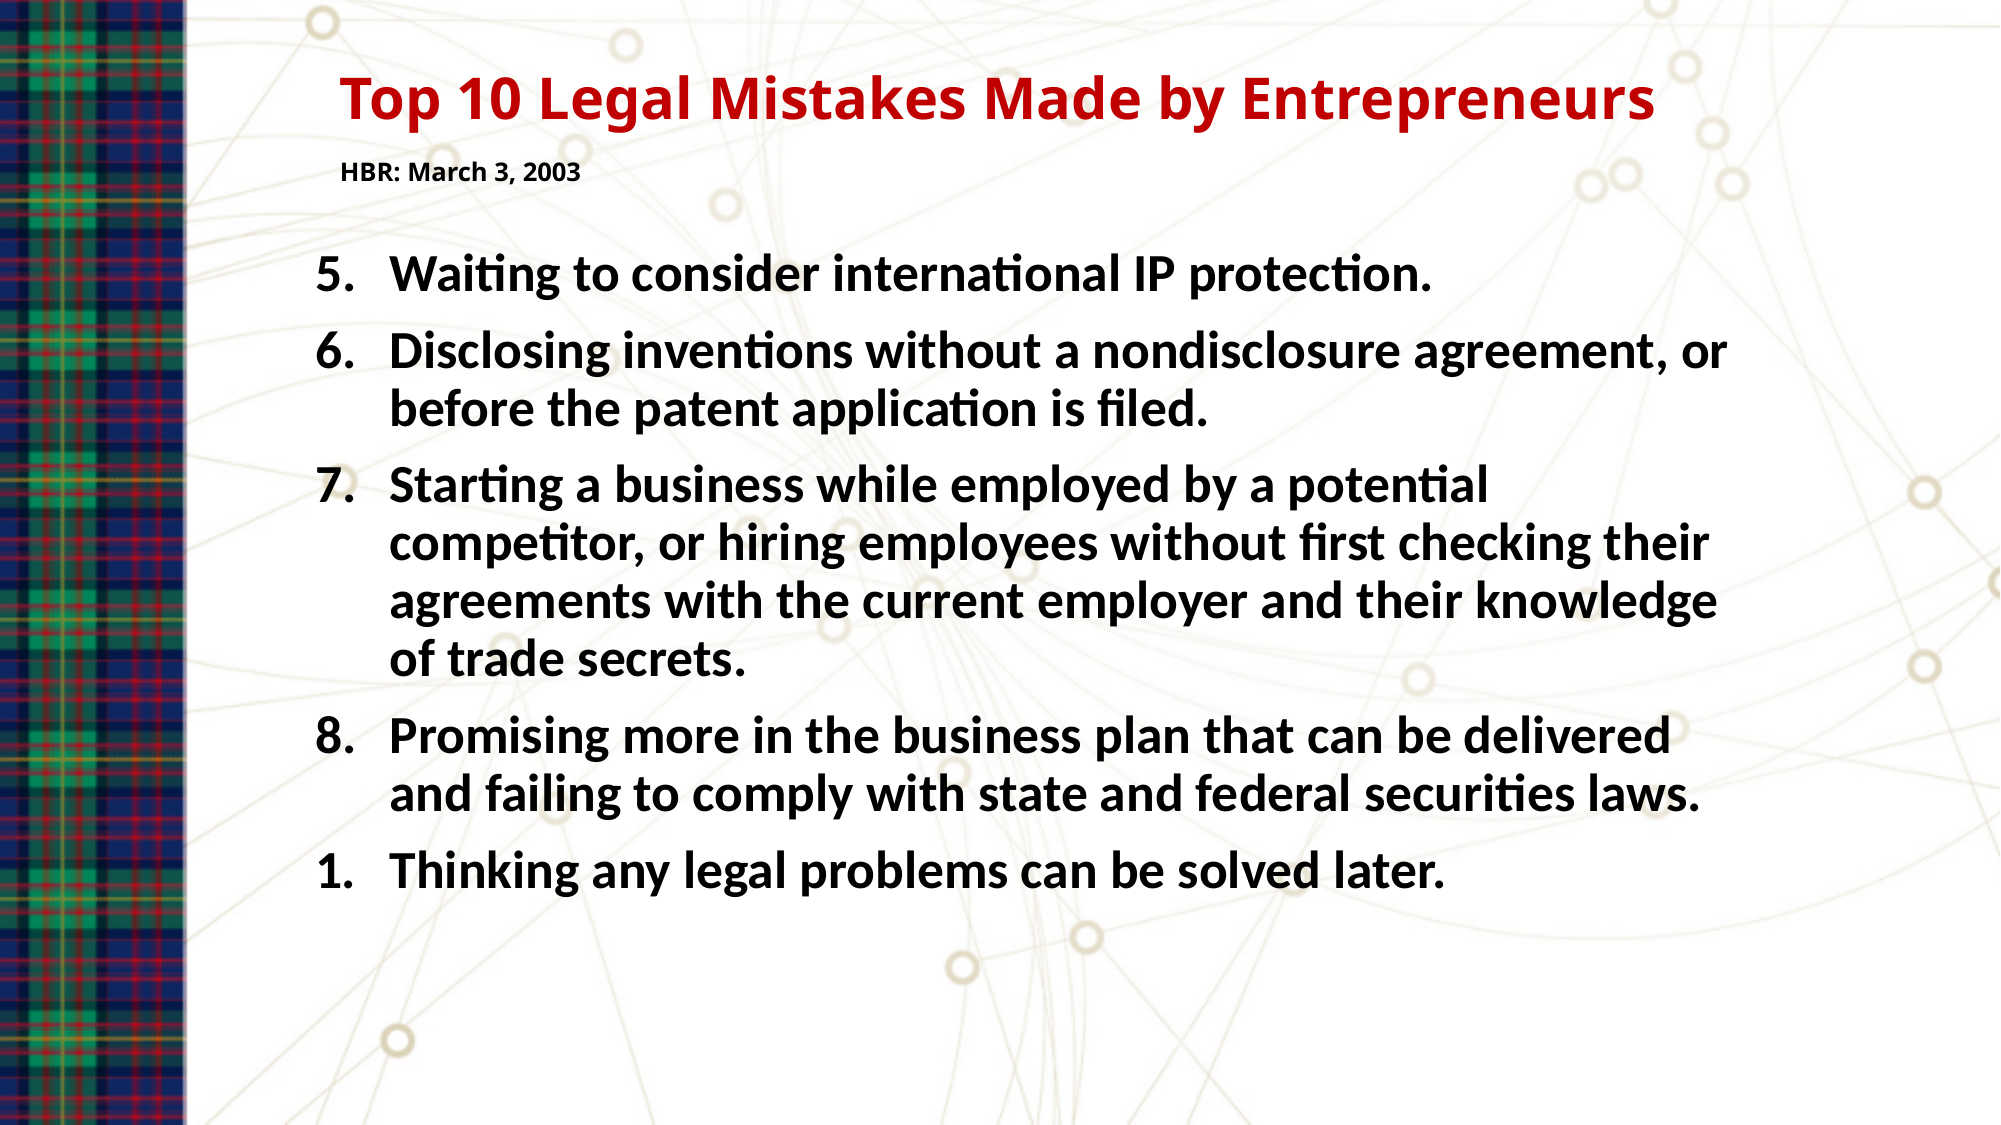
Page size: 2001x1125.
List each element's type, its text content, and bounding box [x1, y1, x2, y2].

picture [0, 0, 2001, 1125]
list Waiting to consider international IP protection. Disclosing inventions without a nondisclosure agreement, or before the patent application is filed. Starting a business while employed by a potential competitor, or hiring employees without first checking their agreements with the current employer and their knowledge of trade secrets. Promising more in the business plan that can be delivered and failing to comply with state and federal securities laws. 1. Thinking any legal problems can be solved later. [300, 237, 1750, 1088]
title Top 10 Legal Mistakes Made by Entrepreneurs HBR: March 3, 2003 [324, 45, 1675, 213]
